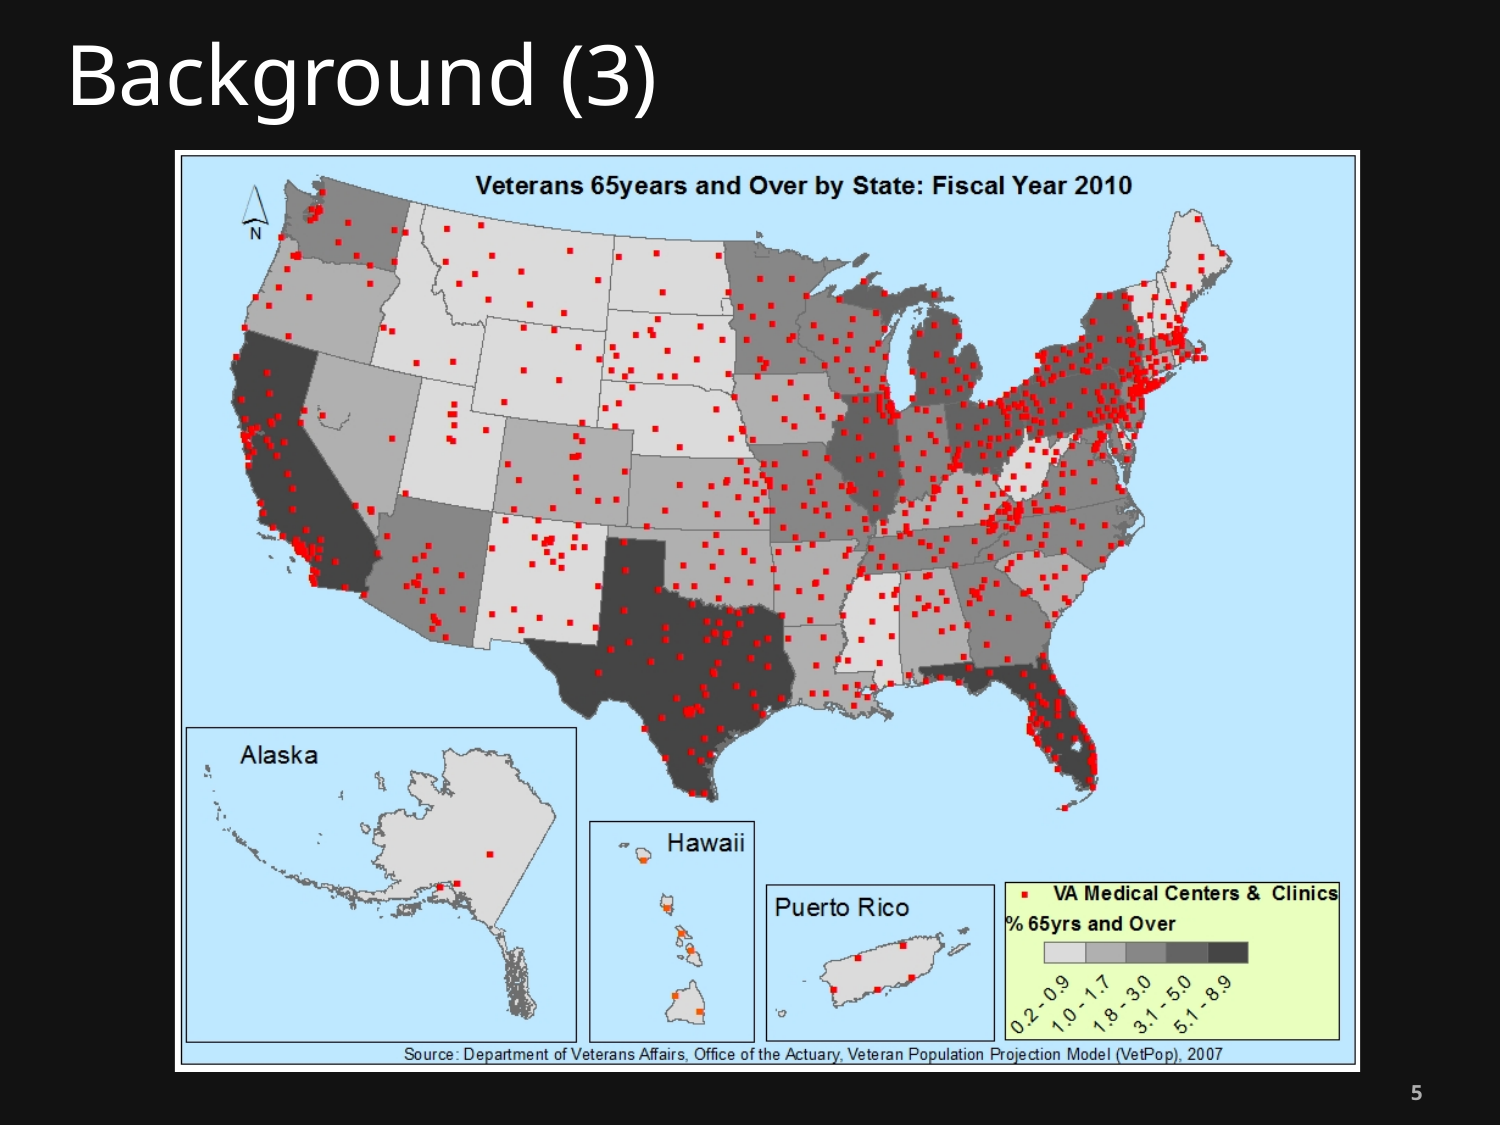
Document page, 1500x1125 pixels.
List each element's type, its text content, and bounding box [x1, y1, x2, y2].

picture [174, 149, 1361, 1072]
slide_number 5 [1293, 1073, 1438, 1115]
title Background (3) [50, 14, 1310, 153]
